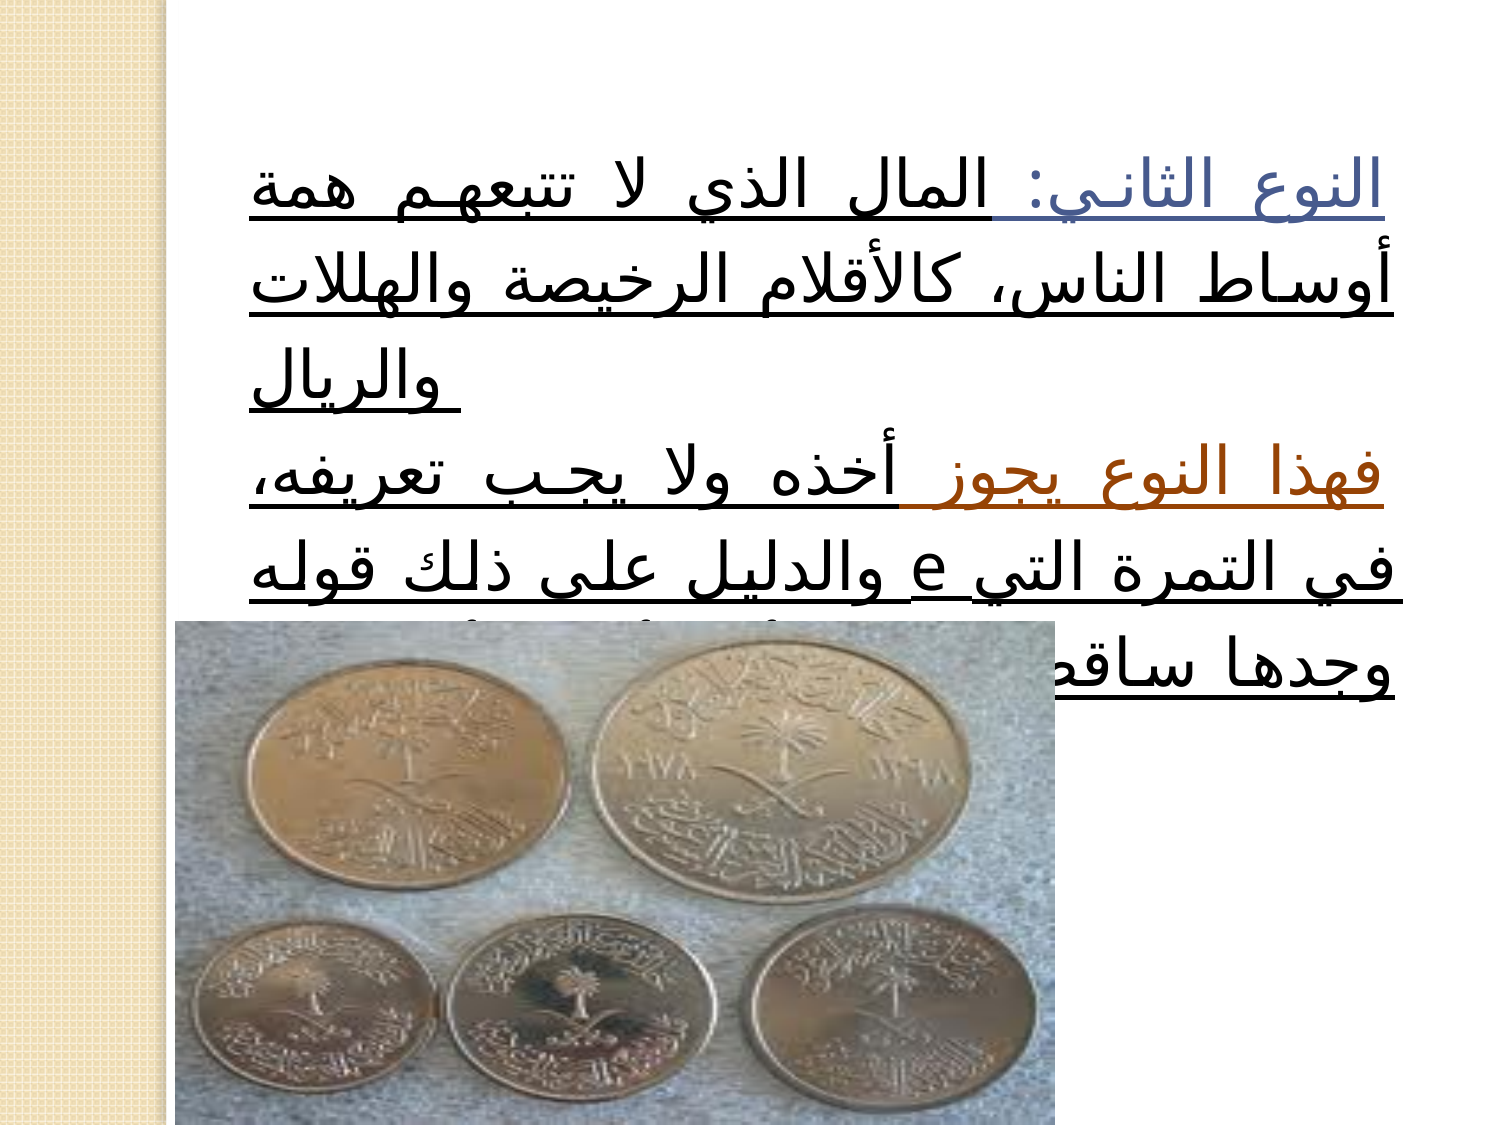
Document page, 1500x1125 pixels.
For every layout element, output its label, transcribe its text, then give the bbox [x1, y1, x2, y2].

picture [175, 620, 1055, 1125]
text_box النوع الثاني: المال الذي لا تتبعهم همة أوساط الناس، كالأقلام الرخيصة والهللات والريال فهذا النوع يجوز أخذه ولا يجب تعريفه، والدليل على ذلك قوله e في التمرة التي وجدها ساقطة: ((لولا أني أخاف أن تكون من الصدقة لأكلتها)). [241, 117, 1411, 804]
picture [0, 0, 166, 1125]
